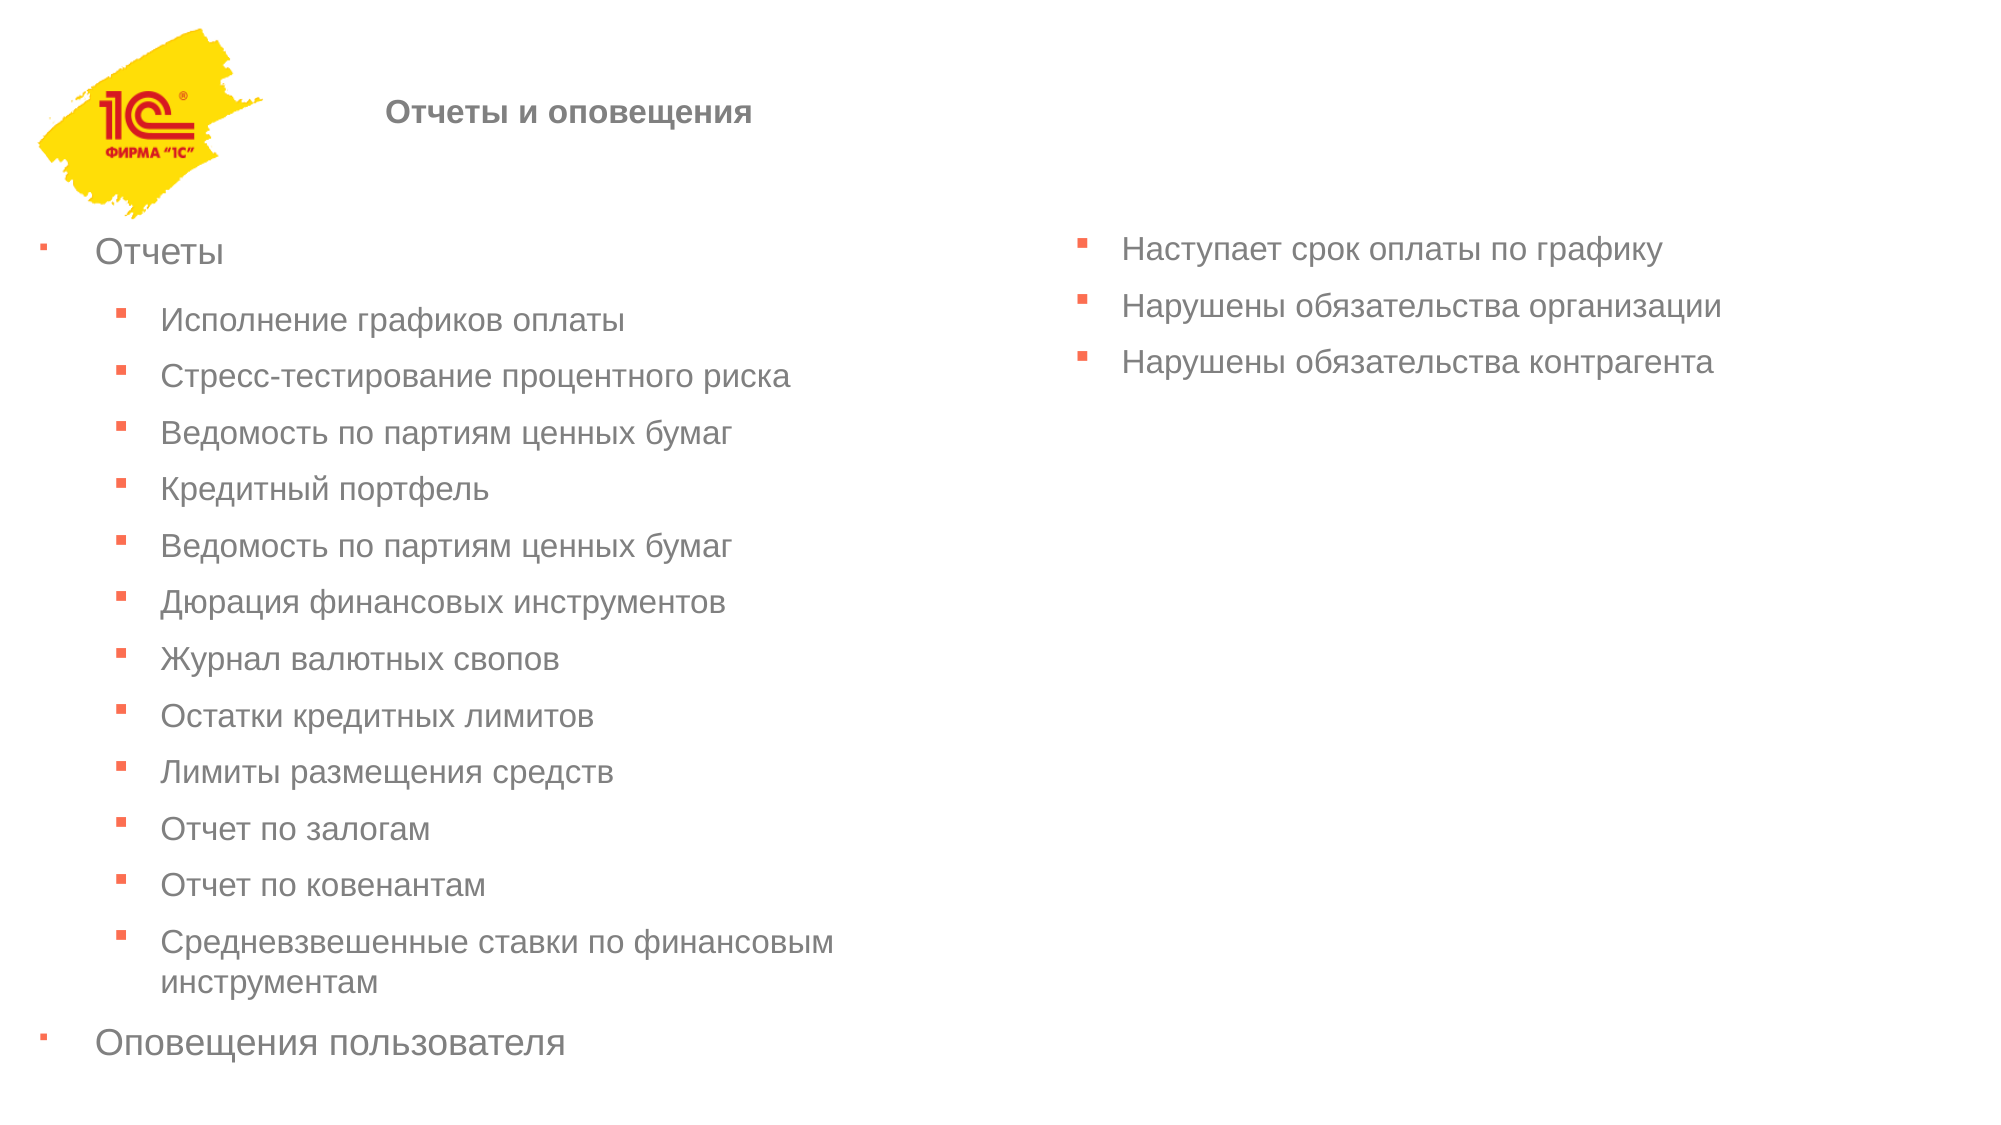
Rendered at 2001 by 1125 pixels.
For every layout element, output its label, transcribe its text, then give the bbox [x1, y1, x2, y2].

list Отчеты Исполнение графиков оплаты Стресс-тестирование процентного риска Ведомость по партиям ценных бумаг Кредитный портфель Ведомость по партиям ценных бумаг Дюрация финансовых инструментов Журнал валютных свопов Остатки кредитных лимитов Лимиты размещения средств Отчет по залогам Отчет по ковенантам Средневзвешенные ставки по финансовым инструментам Оповещения пользователя Наступает срок оплаты по графику Нарушены обязательства организации Нарушены обязательства контрагента [23, 219, 1977, 1083]
picture [31, 23, 268, 219]
title Отчеты и оповещения [370, 24, 1426, 203]
